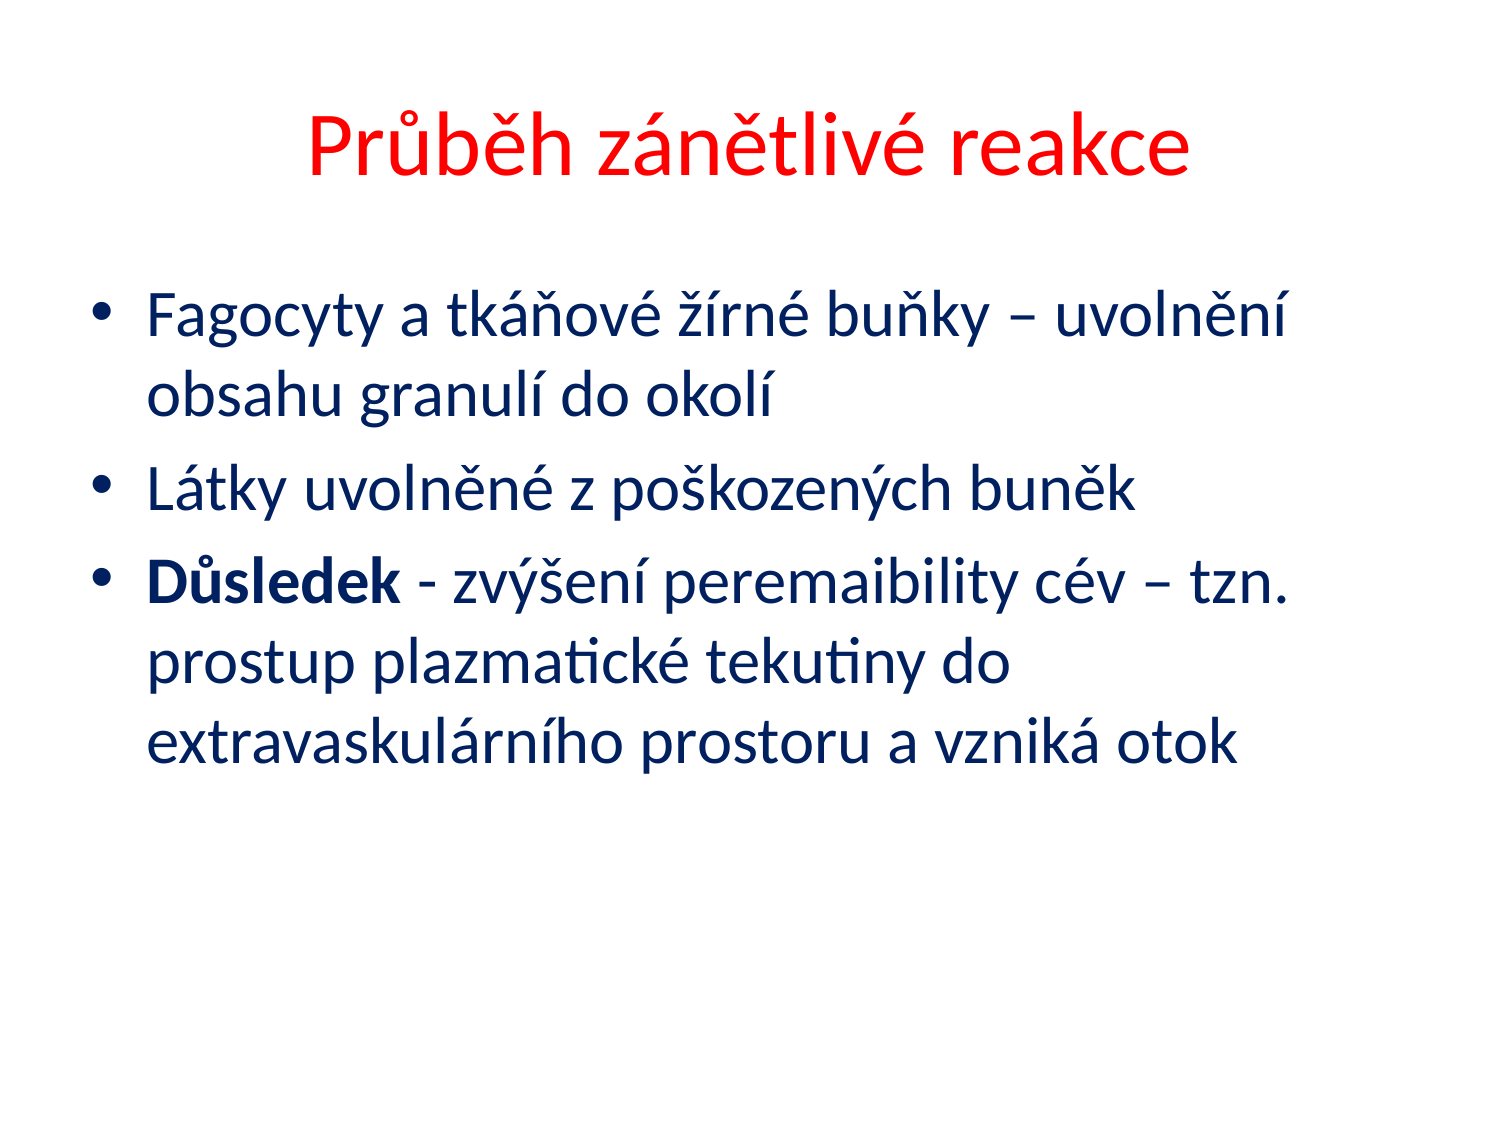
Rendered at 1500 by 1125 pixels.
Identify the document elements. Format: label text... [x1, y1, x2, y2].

list Fagocyty a tkáňové žírné buňky – uvolnění obsahu granulí do okolí Látky uvolněné z poškozených buněk Důsledek - zvýšení peremaibility cév – tzn. prostup plazmatické tekutiny do extravaskulárního prostoru a vzniká otok [75, 262, 1425, 1005]
title Průběh zánětlivé reakce [75, 45, 1425, 233]
